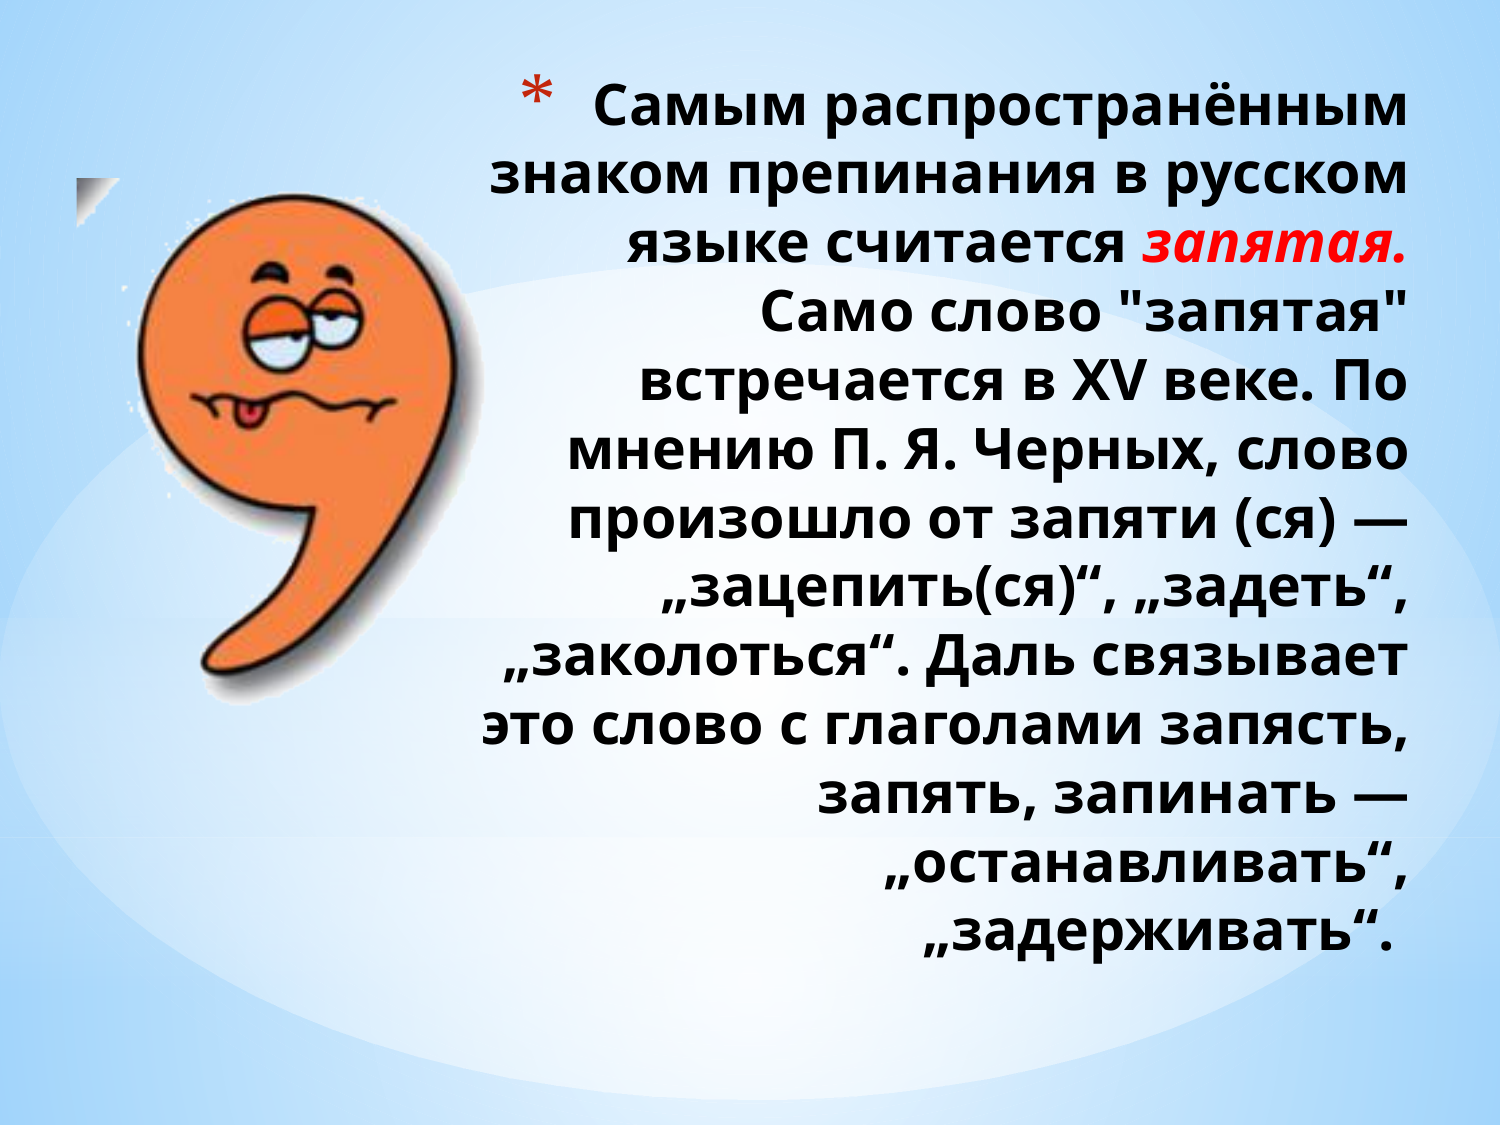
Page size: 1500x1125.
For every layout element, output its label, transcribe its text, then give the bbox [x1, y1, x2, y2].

title Самым распространённым знаком препинания в русском языке считается запятая. Само слово "запятая" встречается в XV веке. По мнению П. Я. Черных, слово произошло от запяти (ся) — „зацепить(ся)“, „задеть“, „заколоться“. Даль связывает это слово с глаголами запясть, запять, запинать — „останавливать“, „задерживать“. [413, 60, 1425, 1053]
picture [76, 178, 542, 723]
